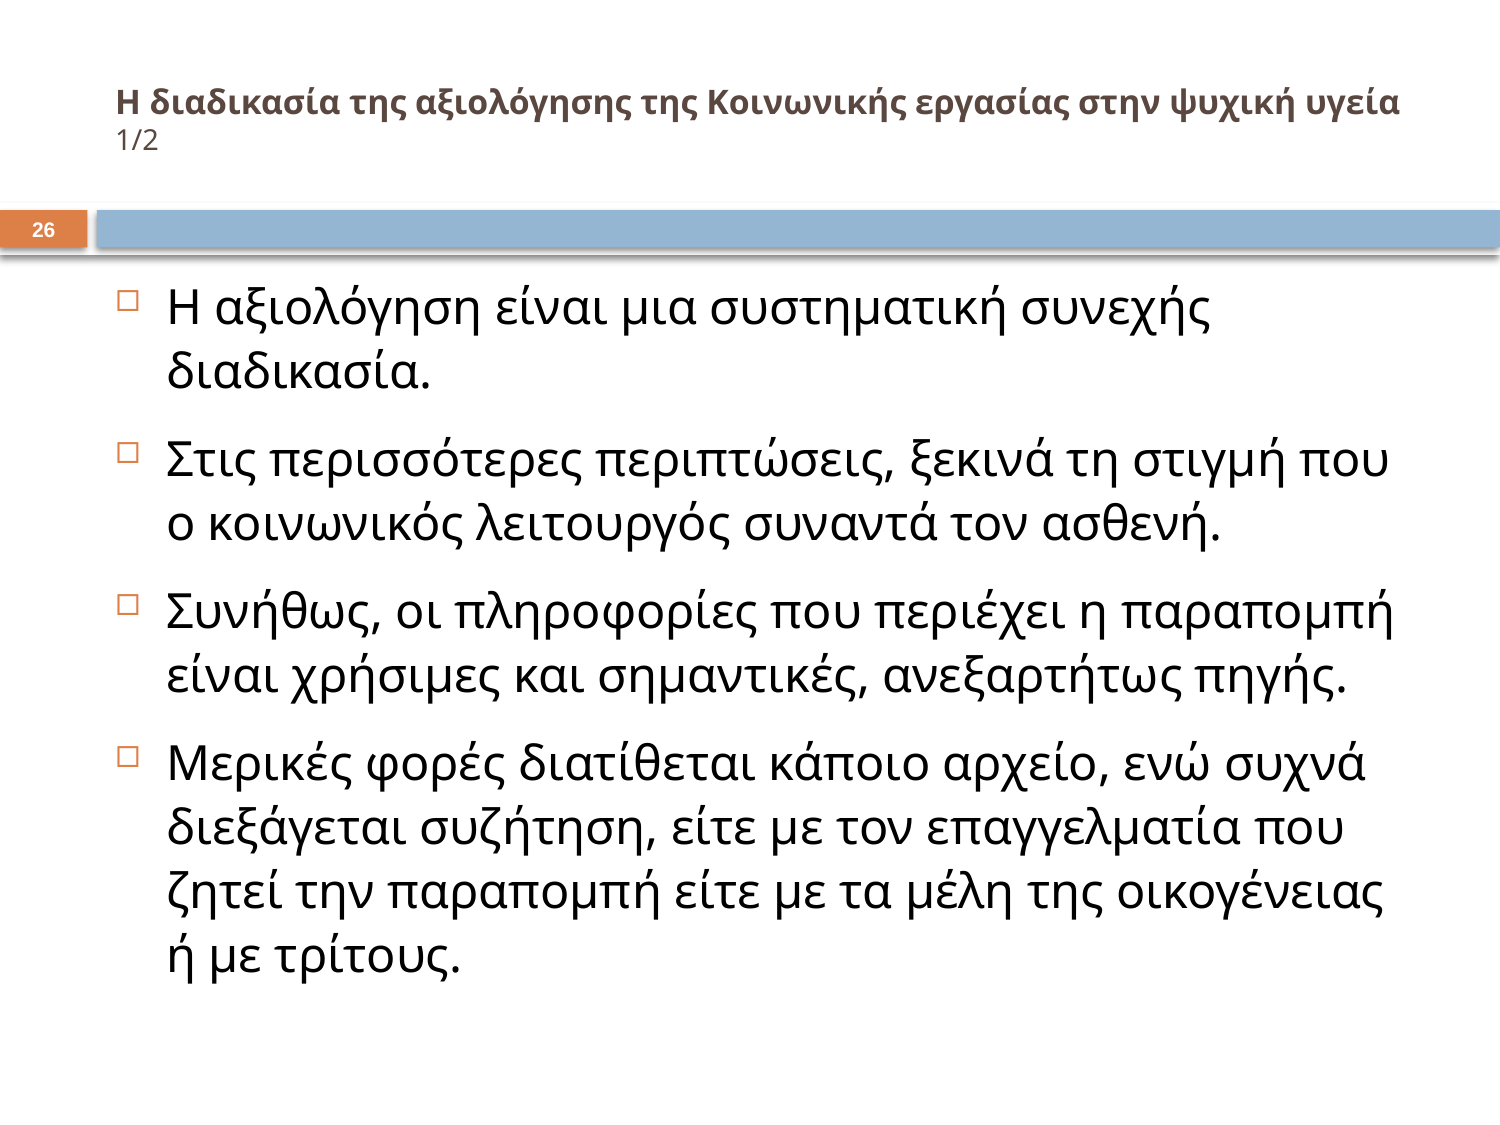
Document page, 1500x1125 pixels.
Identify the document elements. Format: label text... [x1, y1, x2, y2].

title Η διαδικασία της αξιολόγησης της Κοινωνικής εργασίας στην ψυχική υγεία 1/2 [100, 37, 1438, 200]
list Η αξιολόγηση είναι μια συστηματική συνεχής διαδικασία. Στις περισσότερες περιπτώσεις, ξεκινά τη στιγμή που ο κοινωνικός λειτουργός συναντά τον ασθενή. Συνήθως, οι πληροφορίες που περιέχει η παραπομπή είναι χρήσιμες και σημαντικές, ανεξαρτήτως πηγής. Μερικές φορές διατίθεται κάποιο αρχείο, ενώ συχνά διεξάγεται συζήτηση, είτε με τον επαγγελματία που ζητεί την παραπομπή είτε με τα μέλη της οικογένειας ή με τρίτους. [100, 262, 1438, 1000]
slide_number 25 [0, 208, 88, 249]
